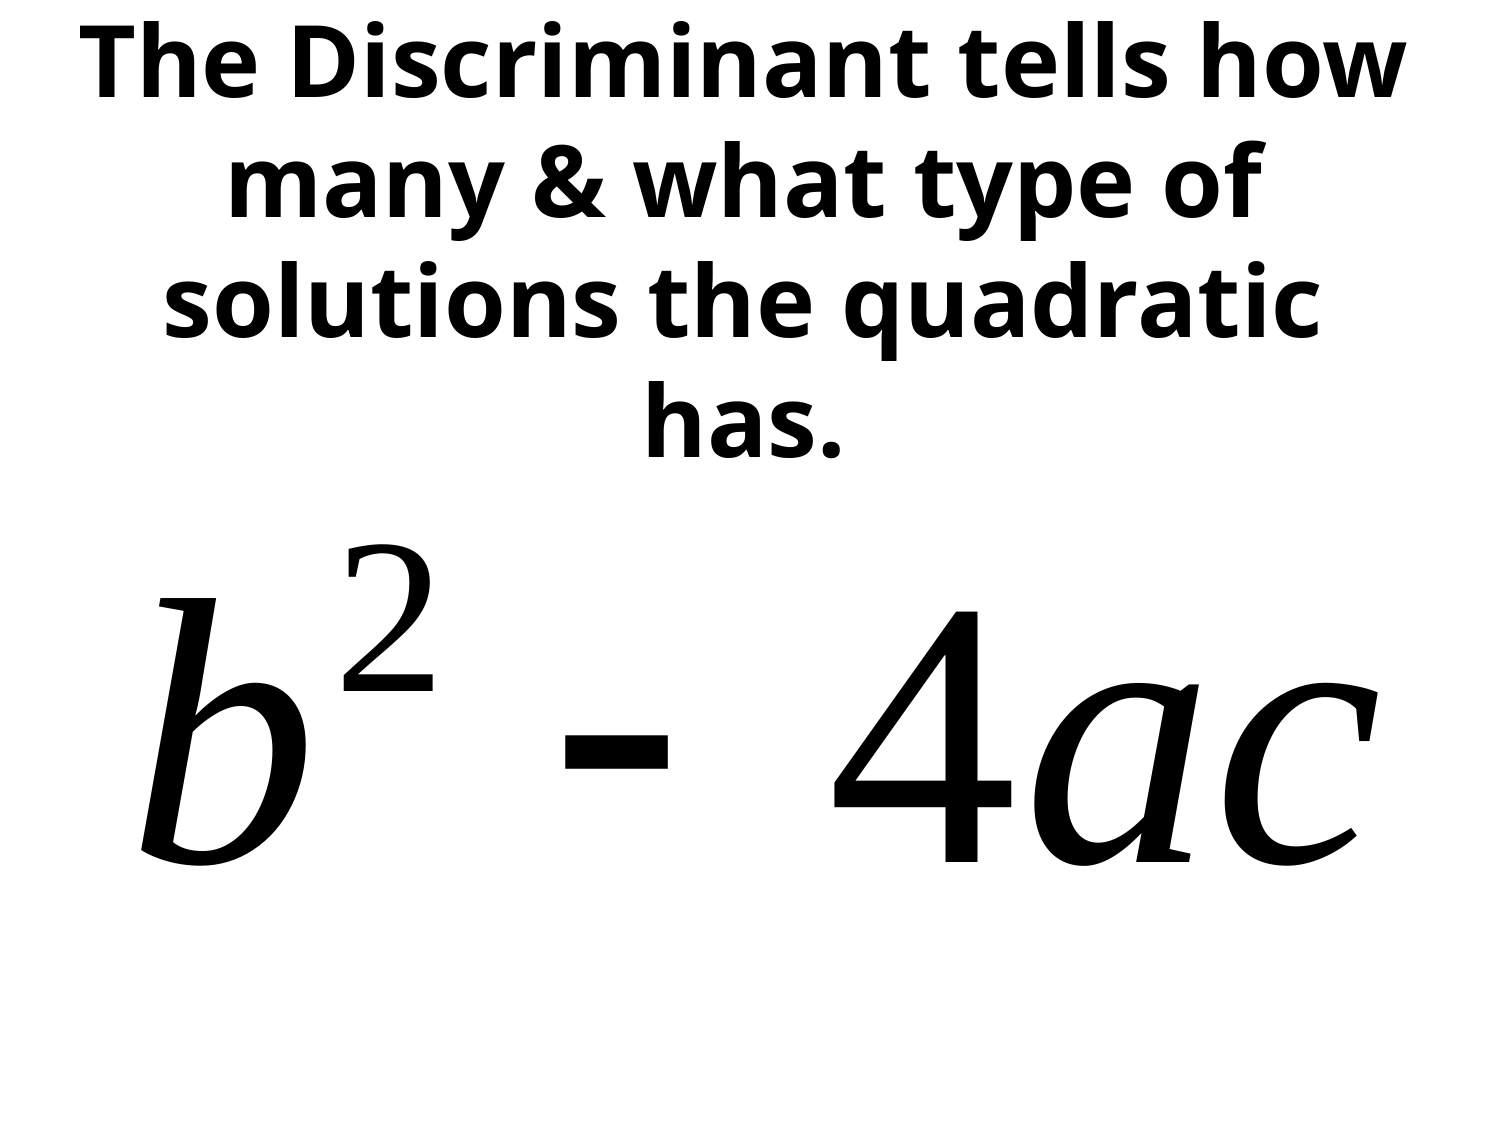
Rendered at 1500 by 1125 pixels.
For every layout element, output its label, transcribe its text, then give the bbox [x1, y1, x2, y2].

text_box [87, 449, 1451, 926]
title The Discriminant tells how many & what type of solutions the quadratic has. [37, 24, 1450, 450]
